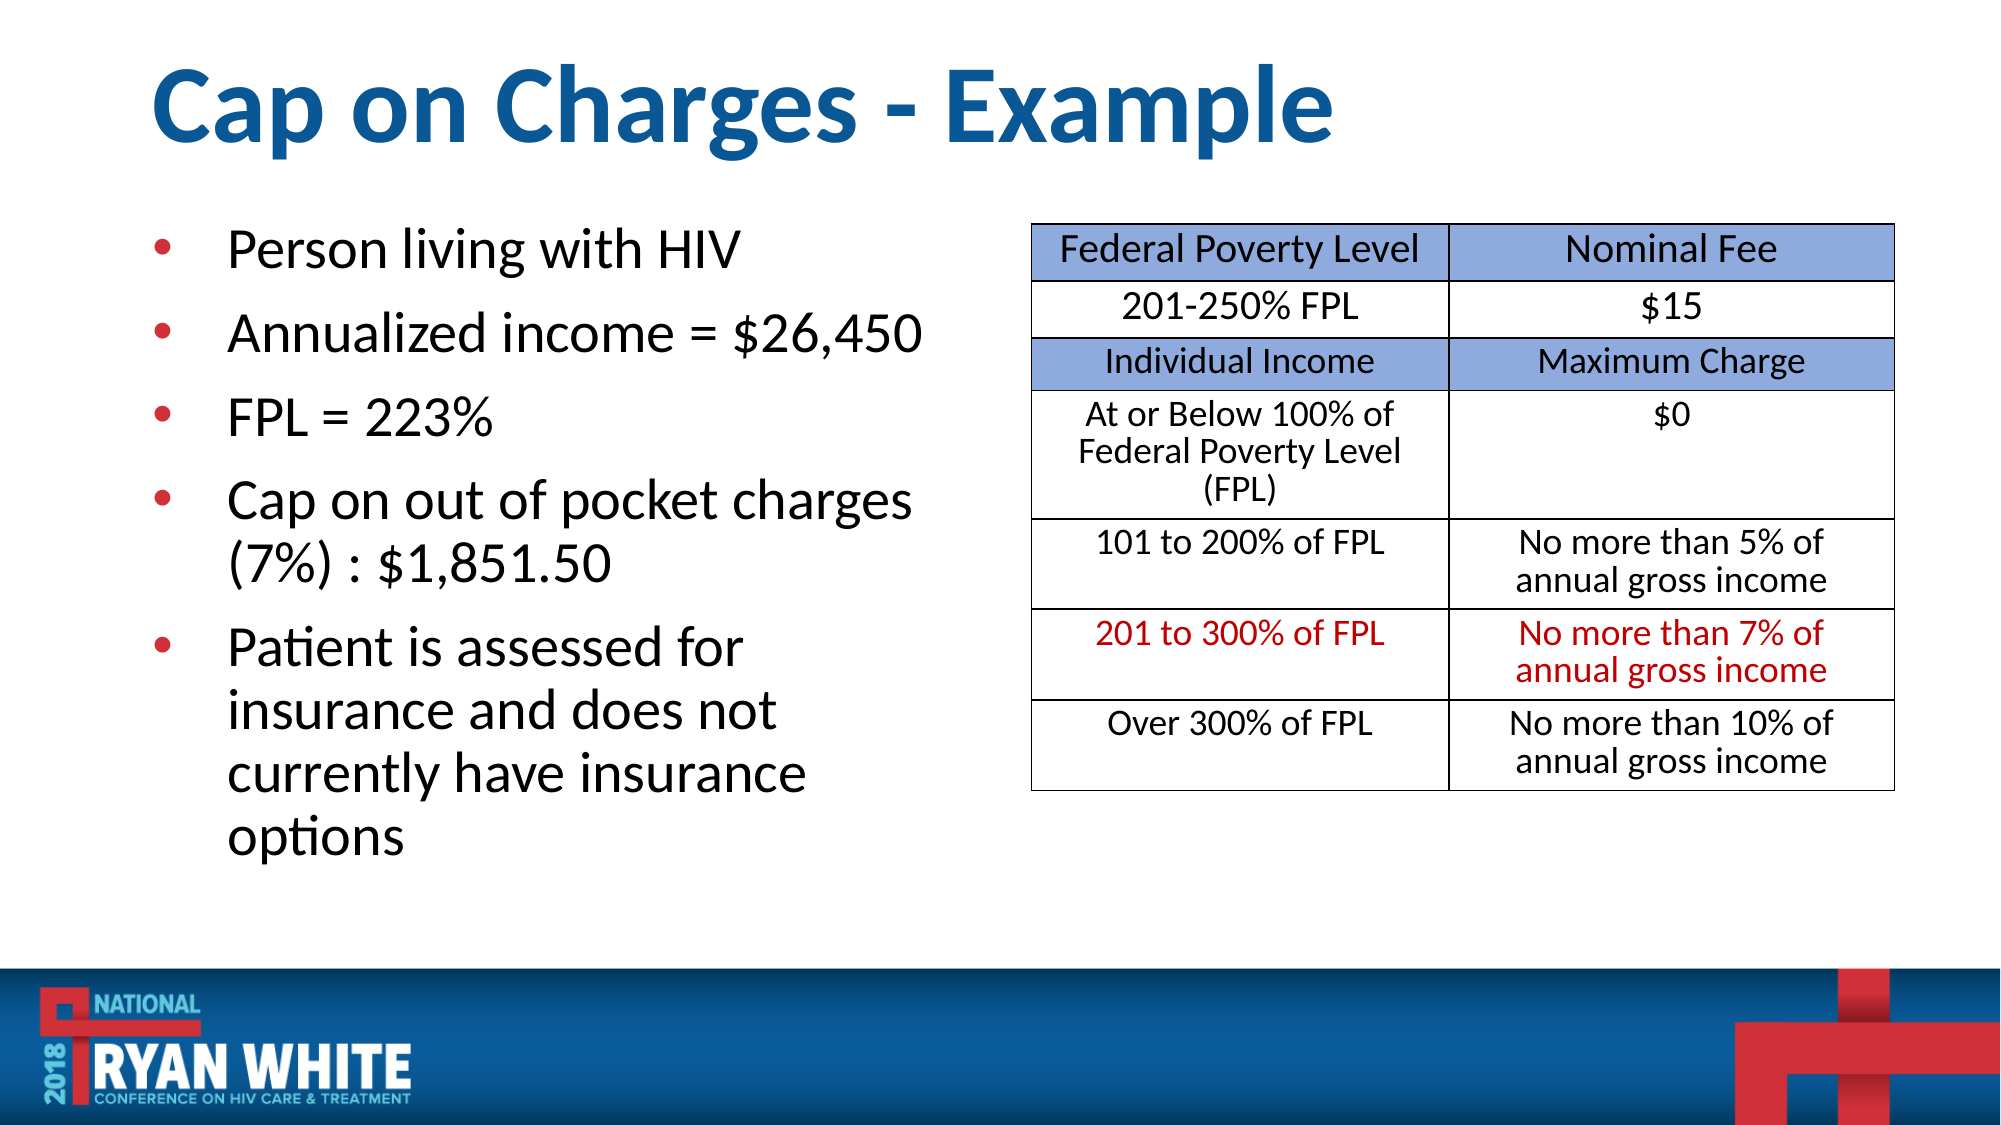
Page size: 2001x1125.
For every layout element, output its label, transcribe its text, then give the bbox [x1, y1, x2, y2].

table_cell 201-250% FPL [1032, 282, 1448, 337]
table_cell Individual Income [1032, 339, 1448, 390]
title Cap on Charges - Example [137, 38, 1863, 175]
list Person living with HIV Annualized income = $26,450 FPL = 223% Cap on out of pocket charges (7%) : $1,851.50 Patient is assessed for insurance and does not currently have insurance options [137, 210, 988, 913]
table_cell $0 [1450, 391, 1894, 518]
table_header Federal Poverty Level [1032, 225, 1448, 280]
table_cell 101 to 200% of FPL [1032, 520, 1448, 608]
table_cell No more than 10% of annual gross income [1450, 701, 1894, 790]
table_cell No more than 7% of annual gross income [1450, 610, 1894, 699]
table_cell At or Below 100% of Federal Poverty Level (FPL) [1032, 391, 1448, 518]
table_header Nominal Fee [1450, 225, 1894, 280]
table_cell $15 [1450, 282, 1894, 337]
picture [0, 0, 2001, 1125]
table_cell Maximum Charge [1450, 339, 1894, 390]
table_cell Over 300% of FPL [1032, 701, 1448, 790]
table_cell 201 to 300% of FPL [1032, 610, 1448, 699]
table_cell No more than 5% of annual gross income [1450, 520, 1894, 608]
